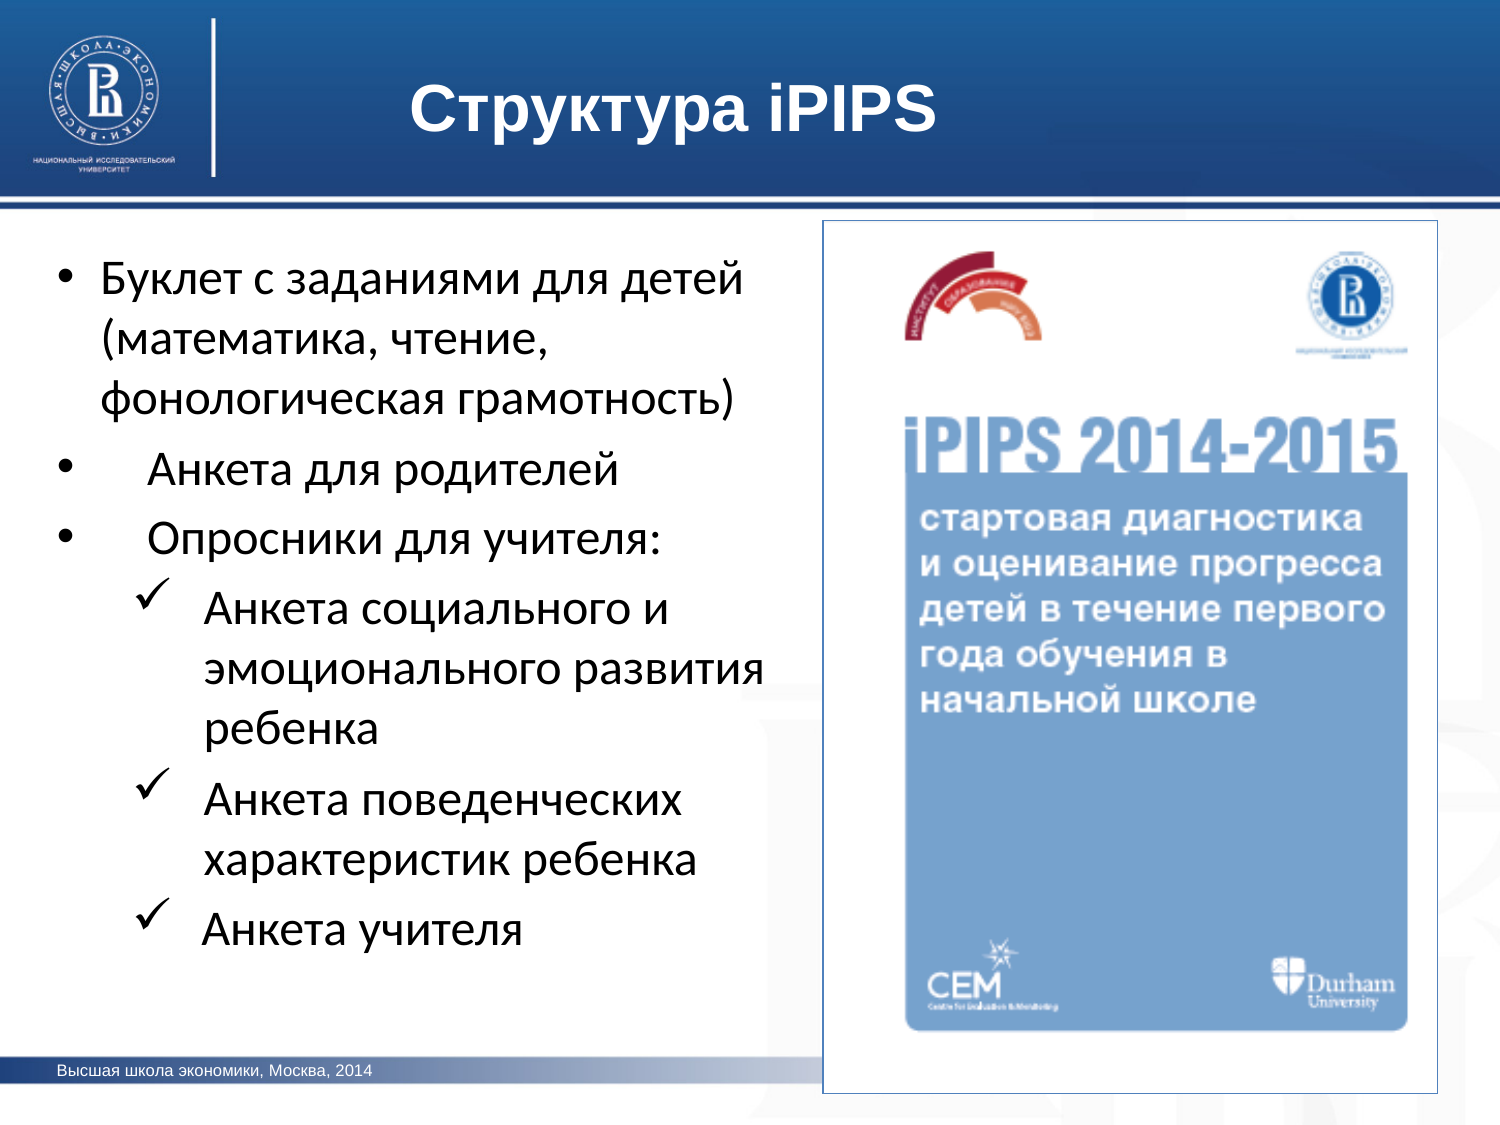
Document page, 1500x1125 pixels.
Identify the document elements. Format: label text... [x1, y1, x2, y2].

text_box Высшая школа экономики, Москва, 2014 [41, 1052, 722, 1093]
picture [0, 0, 1500, 1125]
text_box Структура iPIPS [394, 29, 1437, 180]
list Буклет с заданиями для детей (математика, чтение, фонологическая грамотность) Анкета для родителей Опросники для учителя: Анкета социального и эмоционального развития ребенка Анкета поведенческих характеристик ребенка Анкета учителя [41, 237, 792, 1026]
